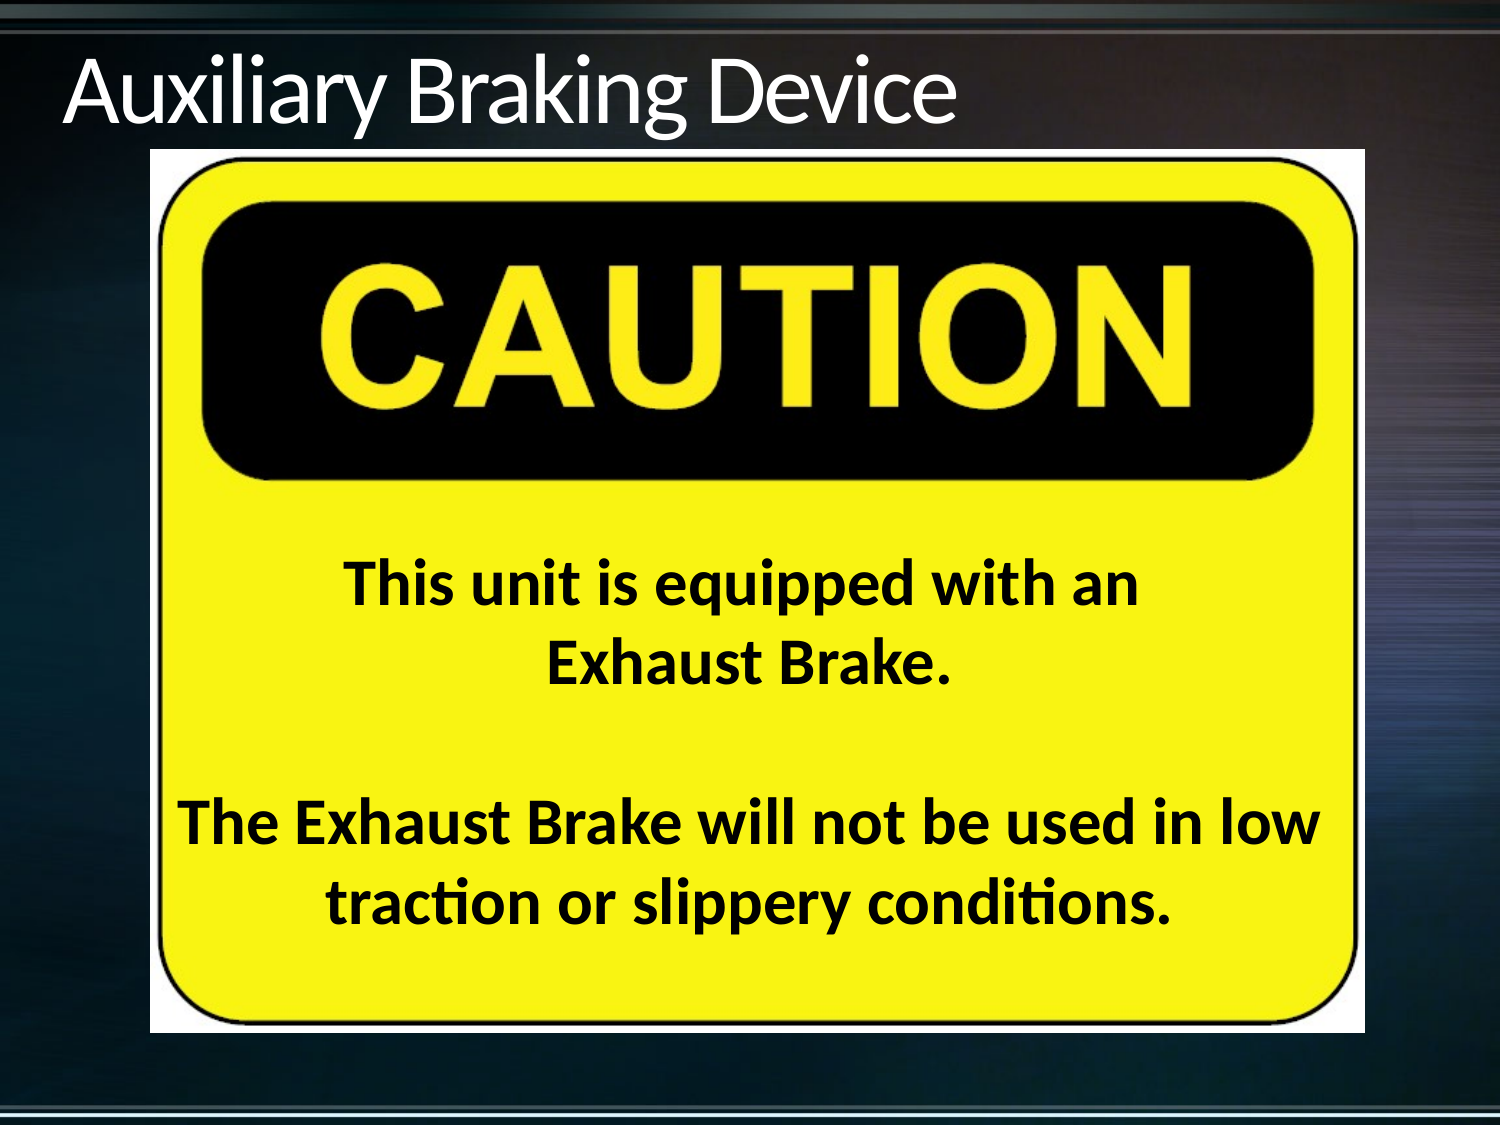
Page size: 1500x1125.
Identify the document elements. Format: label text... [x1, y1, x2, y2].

picture [0, 0, 1500, 1125]
title Auxiliary Braking Device [62, 37, 1438, 147]
